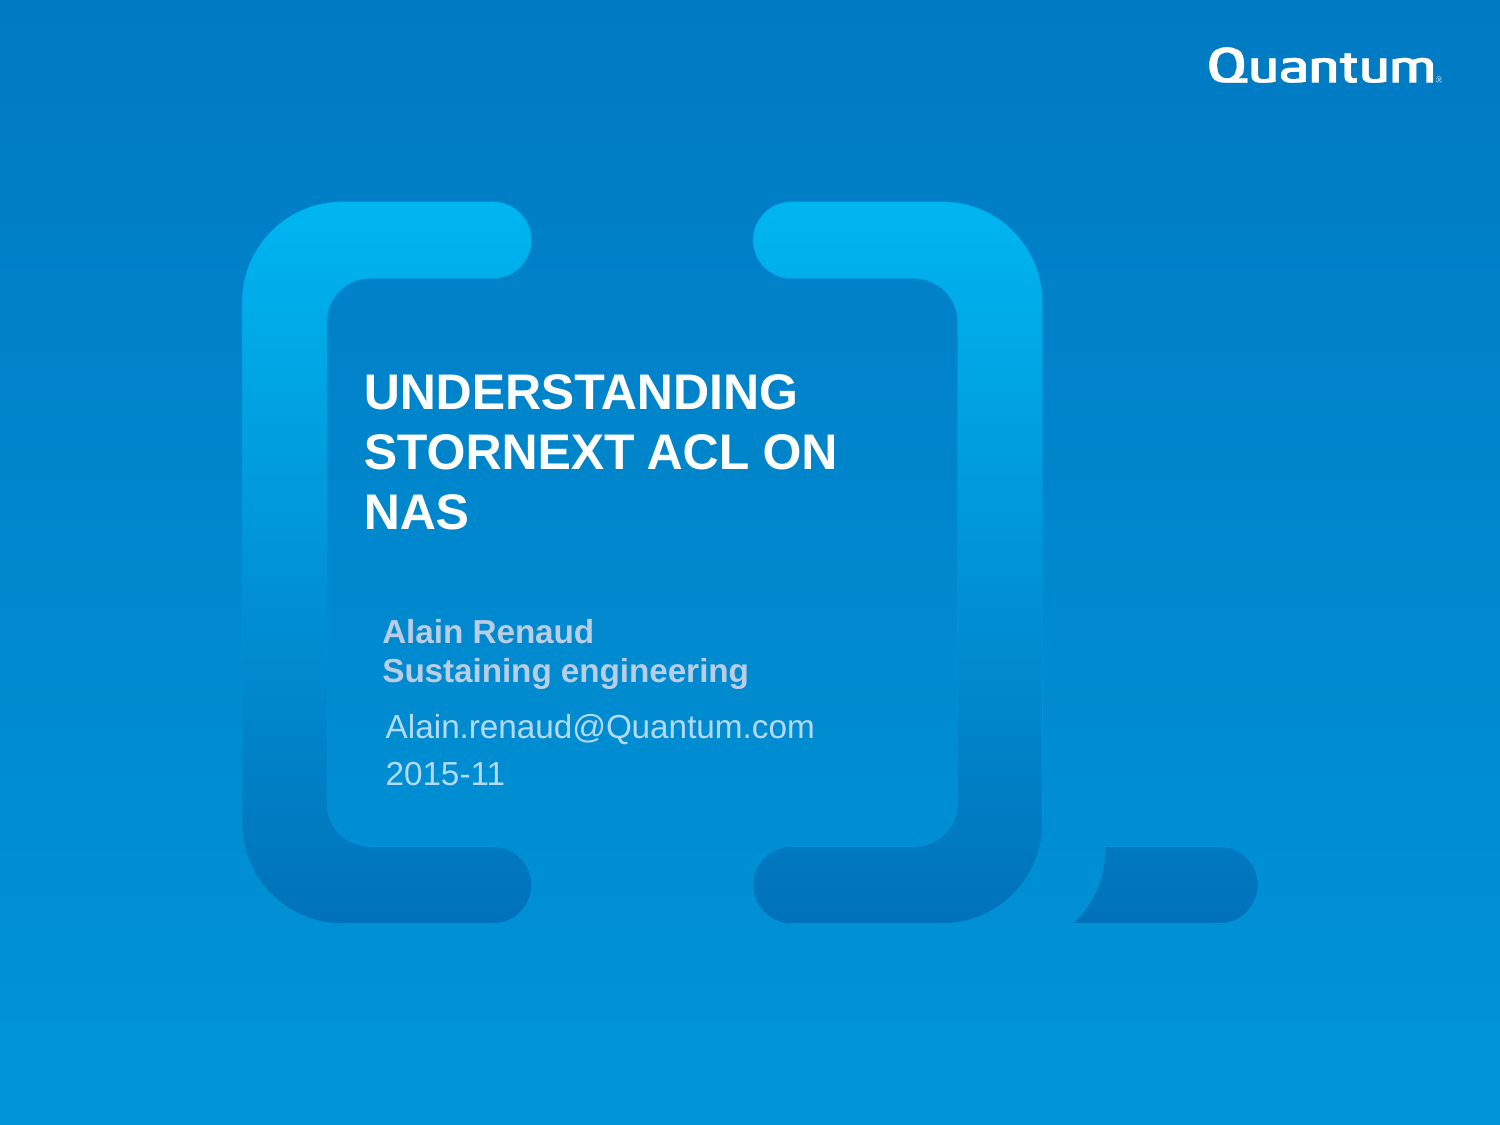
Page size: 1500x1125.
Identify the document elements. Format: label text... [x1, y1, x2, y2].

list Understanding stornext ACL ON NAS [348, 309, 936, 547]
list Alain.renaud@Quantum.com 2015-11 [370, 697, 931, 803]
picture [1209, 47, 1442, 83]
list Alain Renaud Sustaining engineering [366, 602, 775, 759]
